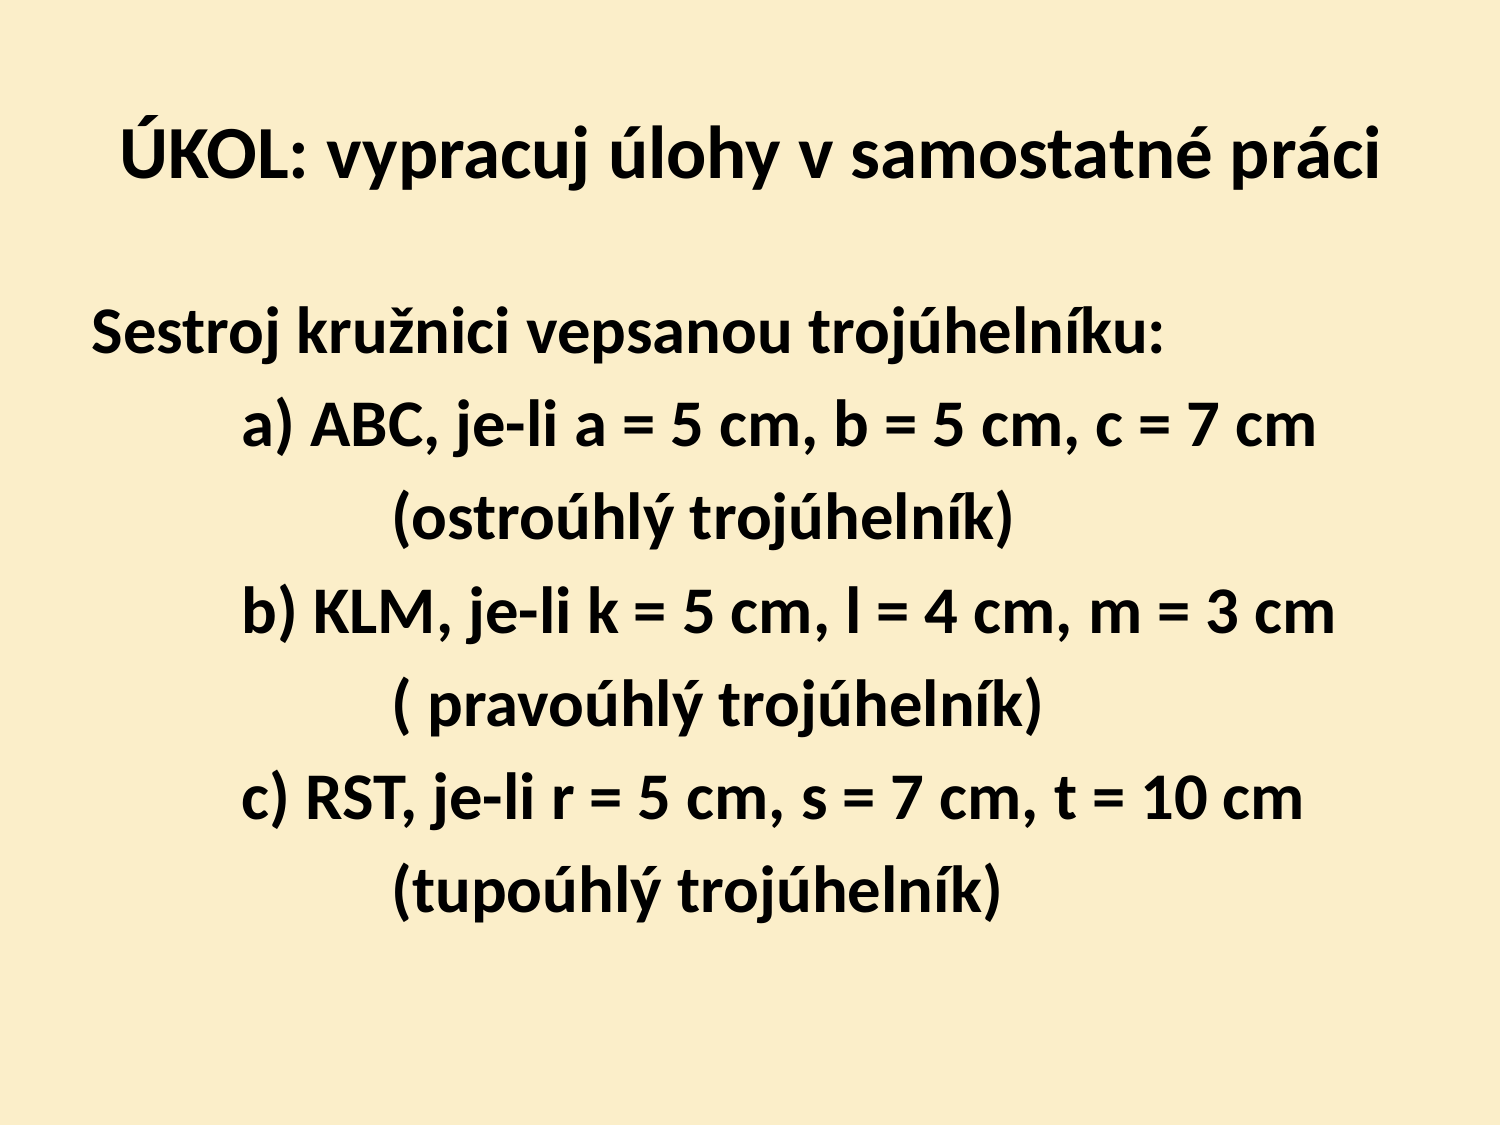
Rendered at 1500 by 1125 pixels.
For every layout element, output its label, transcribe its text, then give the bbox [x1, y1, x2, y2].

title ÚKOL: vypracuj úlohy v samostatné práci [76, 54, 1427, 243]
list Sestroj kružnici vepsanou trojúhelníku: a) ABC, je-li a = 5 cm, b = 5 cm, c = 7 cm (ostroúhlý trojúhelník) b) KLM, je-li k = 5 cm, l = 4 cm, m = 3 cm ( pravoúhlý trojúhelník) c) RST, je-li r = 5 cm, s = 7 cm, t = 10 cm (tupoúhlý trojúhelník) [76, 278, 1427, 1022]
